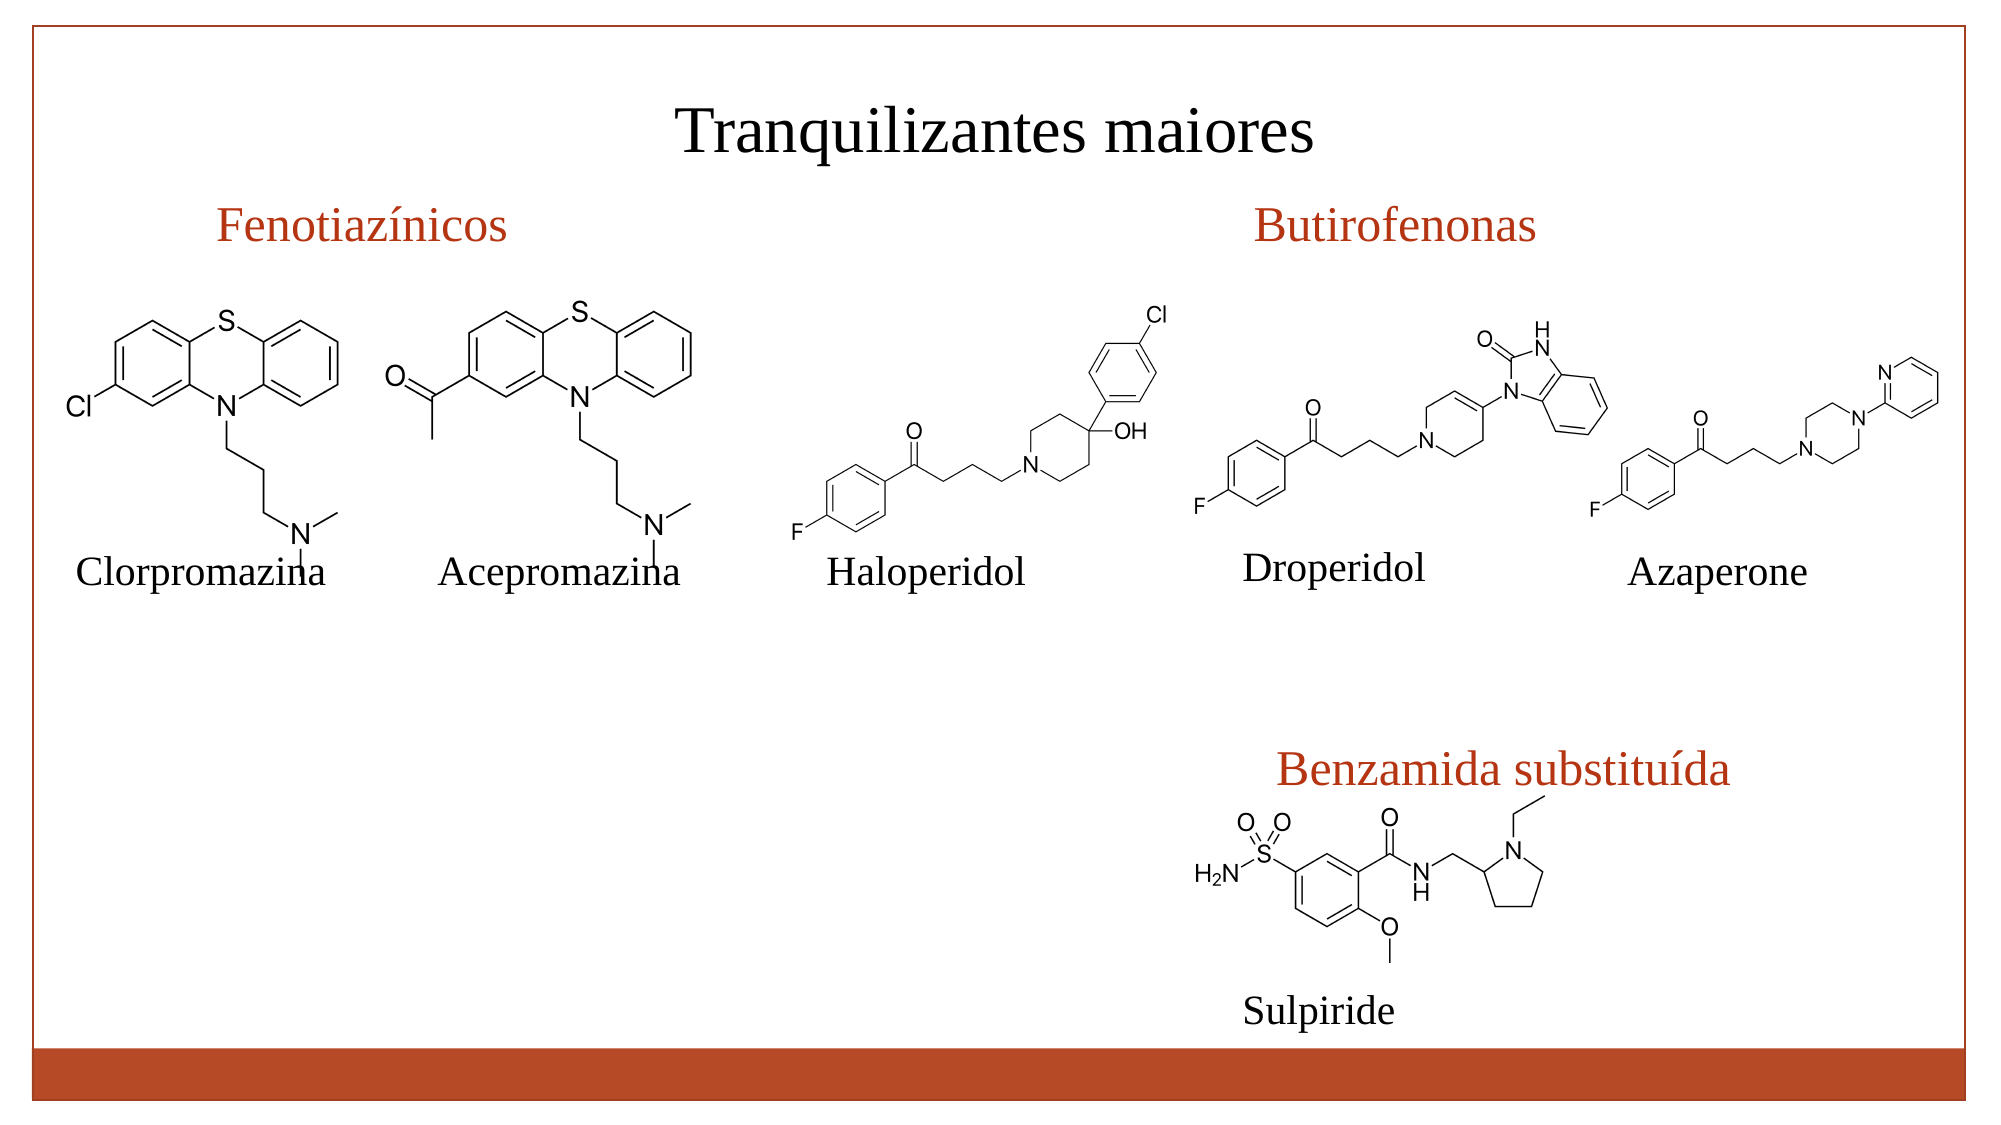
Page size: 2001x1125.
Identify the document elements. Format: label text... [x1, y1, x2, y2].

picture [1187, 786, 1554, 972]
text_box Acepromazina [422, 535, 758, 601]
picture [784, 296, 1174, 548]
picture [1187, 313, 1946, 525]
text_box Fenotiazínicos Butirofenonas [38, 184, 1953, 260]
picture [375, 290, 703, 579]
text_box Tranquilizantes maiores [375, 78, 1616, 173]
text_box Droperidol [1227, 532, 1563, 598]
text_box Clorpromazina [60, 535, 396, 601]
text_box Sulpiride [1227, 975, 1563, 1040]
text_box Azaperone [1612, 535, 1948, 601]
picture [56, 299, 349, 588]
text_box Benzamida substituída [1261, 727, 1747, 803]
text_box Haloperidol [811, 557, 1147, 601]
